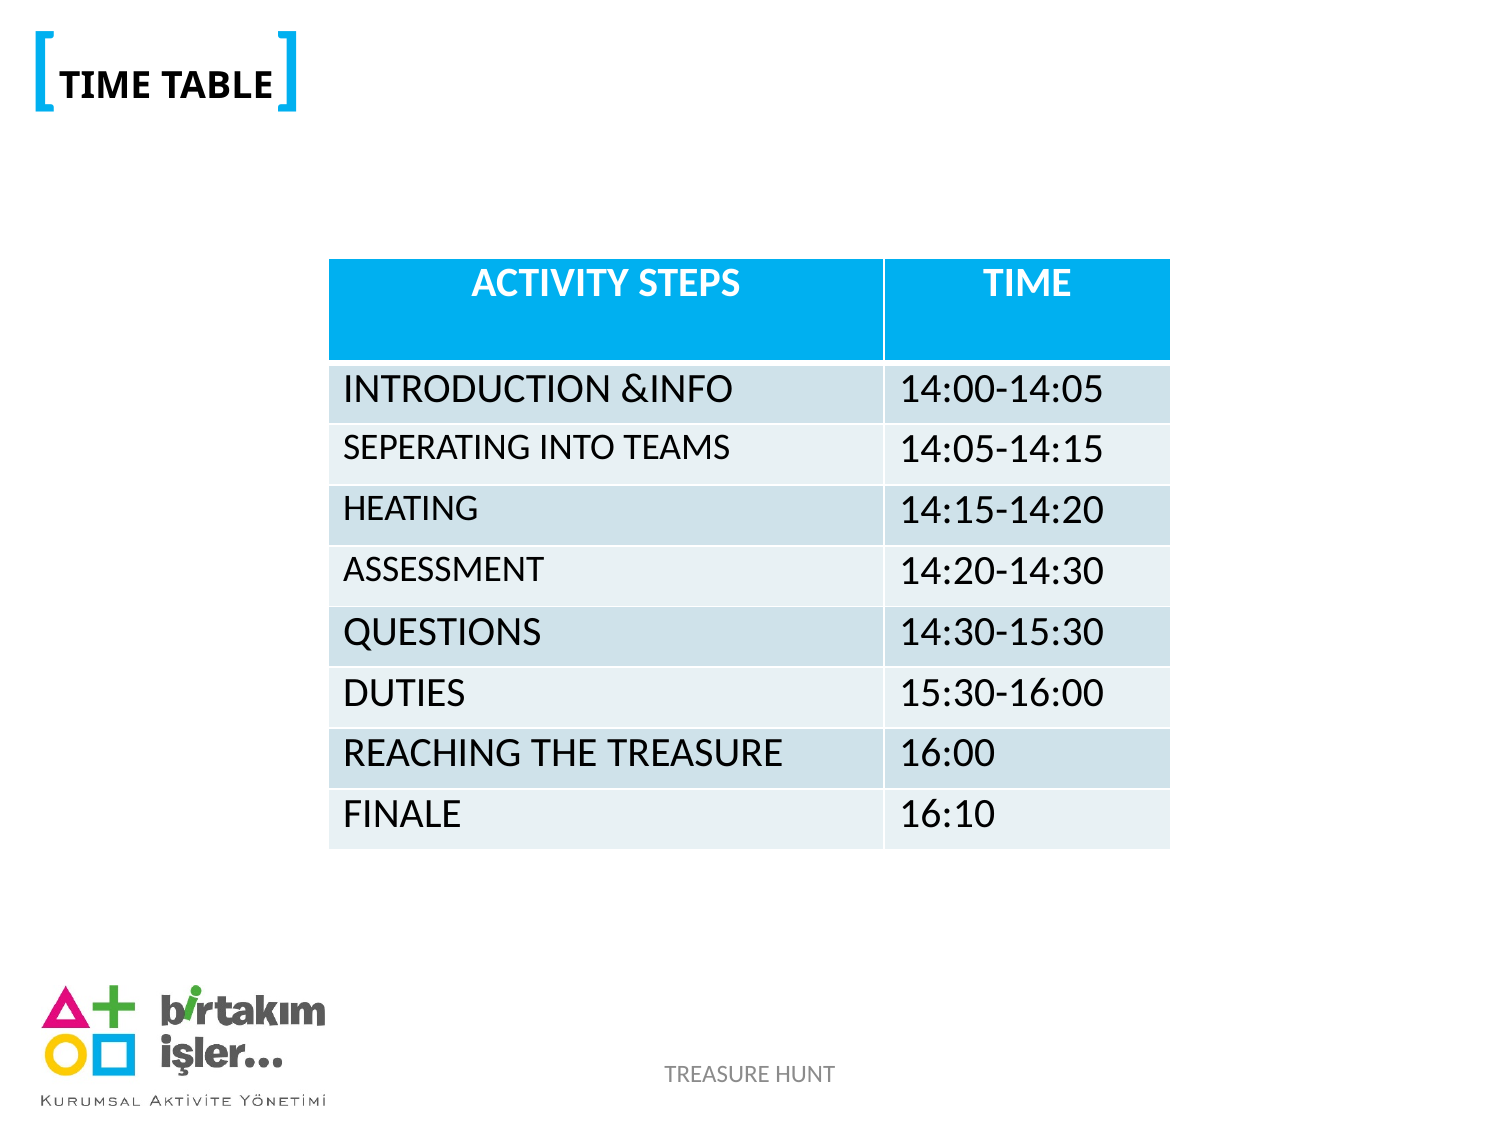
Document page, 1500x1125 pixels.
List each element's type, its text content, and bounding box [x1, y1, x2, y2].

table_cell 14:15-14:20 [885, 486, 1170, 545]
table_header ACTIVITY STEPS [329, 259, 883, 360]
table_cell FINALE [329, 790, 883, 849]
text_box [TIME TABLE] [14, 0, 319, 125]
table_cell 14:00-14:05 [885, 366, 1170, 423]
table_cell REACHING THE TREASURE [329, 729, 883, 788]
table_header TIME [885, 259, 1170, 360]
table_cell SEPERATING INTO TEAMS [329, 425, 883, 484]
footer TREASURE HUNT [512, 1042, 988, 1103]
table_cell 14:30-15:30 [885, 607, 1170, 666]
table_cell HEATING [329, 486, 883, 545]
table_cell 14:20-14:30 [885, 547, 1170, 606]
table_cell 16:00 [885, 729, 1170, 788]
table_cell 16:10 [885, 790, 1170, 849]
table_cell 14:05-14:15 [885, 425, 1170, 484]
table_cell ASSESSMENT [329, 547, 883, 606]
table_cell 15:30-16:00 [885, 668, 1170, 727]
picture [41, 985, 326, 1107]
table_cell QUESTIONS [329, 607, 883, 666]
table_cell INTRODUCTION &INFO [329, 366, 883, 423]
table_cell DUTIES [329, 668, 883, 727]
